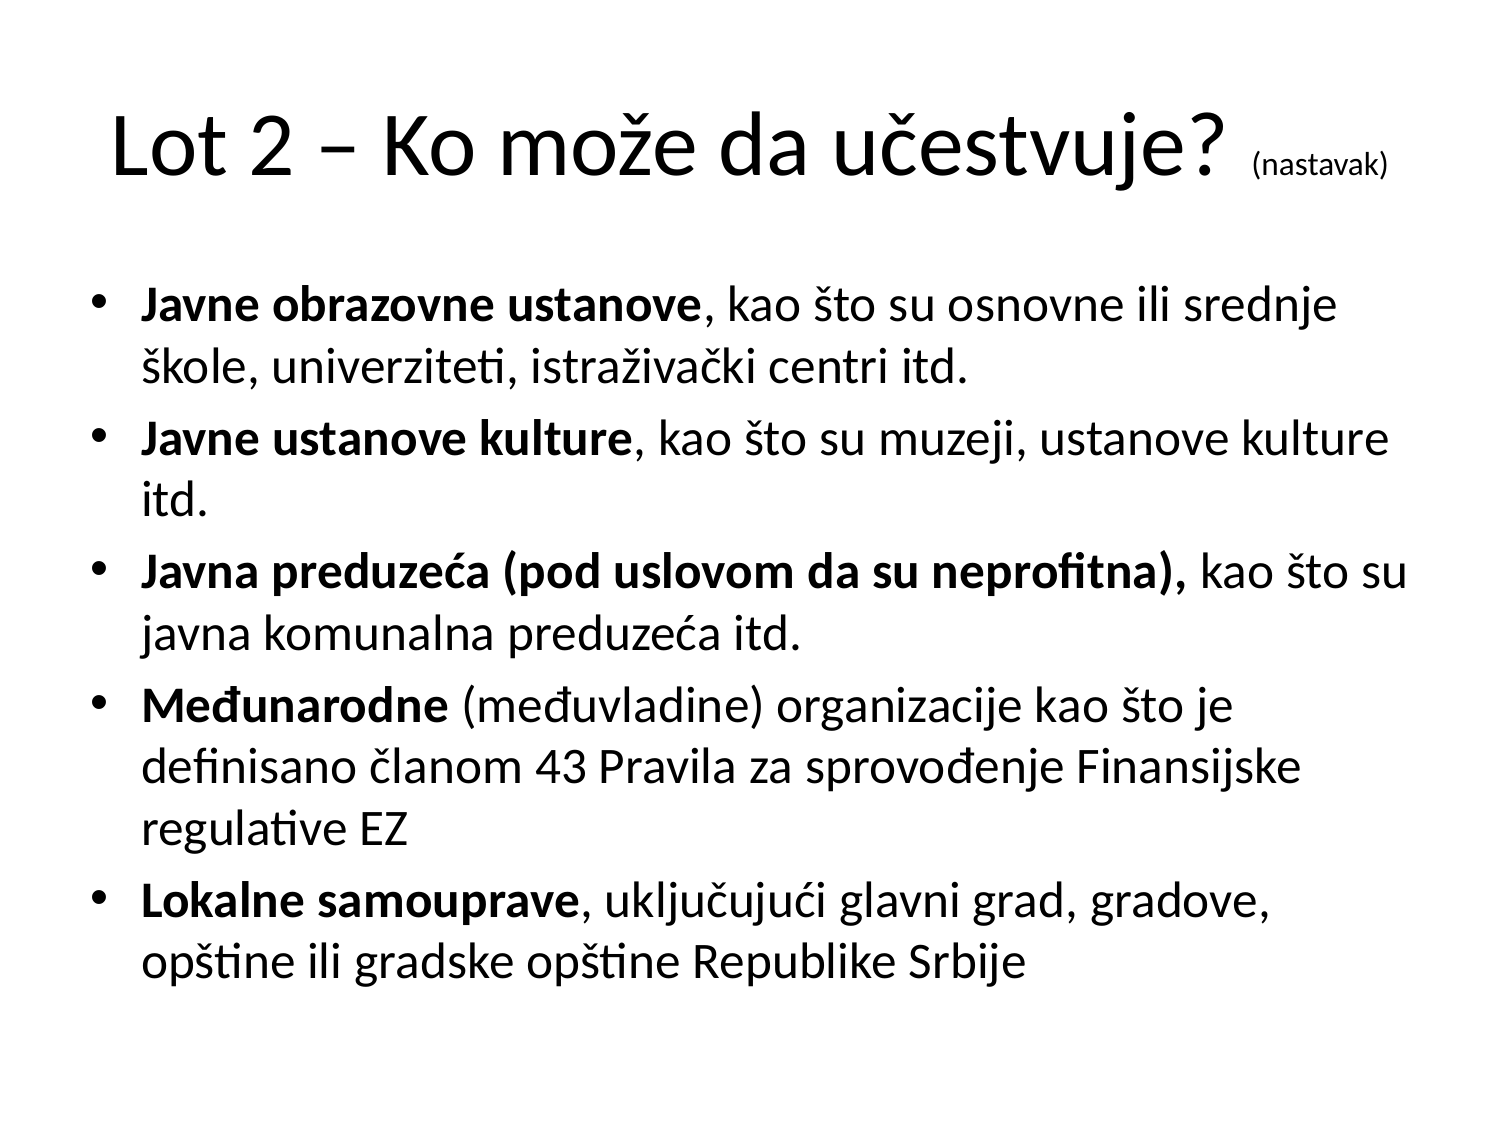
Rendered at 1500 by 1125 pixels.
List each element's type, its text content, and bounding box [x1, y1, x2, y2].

list Javne obrazovne ustanove, kao što su osnovne ili srednje škole, univerziteti, istraživački centri itd. Javne ustanove kulture, kao što su muzeji, ustanove kulture itd. Javna preduzeća (pod uslovom da su neprofitna), kao što su javna komunalna preduzeća itd. Međunarodne (međuvladine) organizacije kao što je definisano članom 43 Pravila za sprovođenje Finansijske regulative EZ Lokalne samouprave, uključujući glavni grad, gradove, opštine ili gradske opštine Republike Srbije [75, 262, 1425, 1005]
title Lot 2 – Ko može da učestvuje? (nastavak) [75, 45, 1425, 233]
